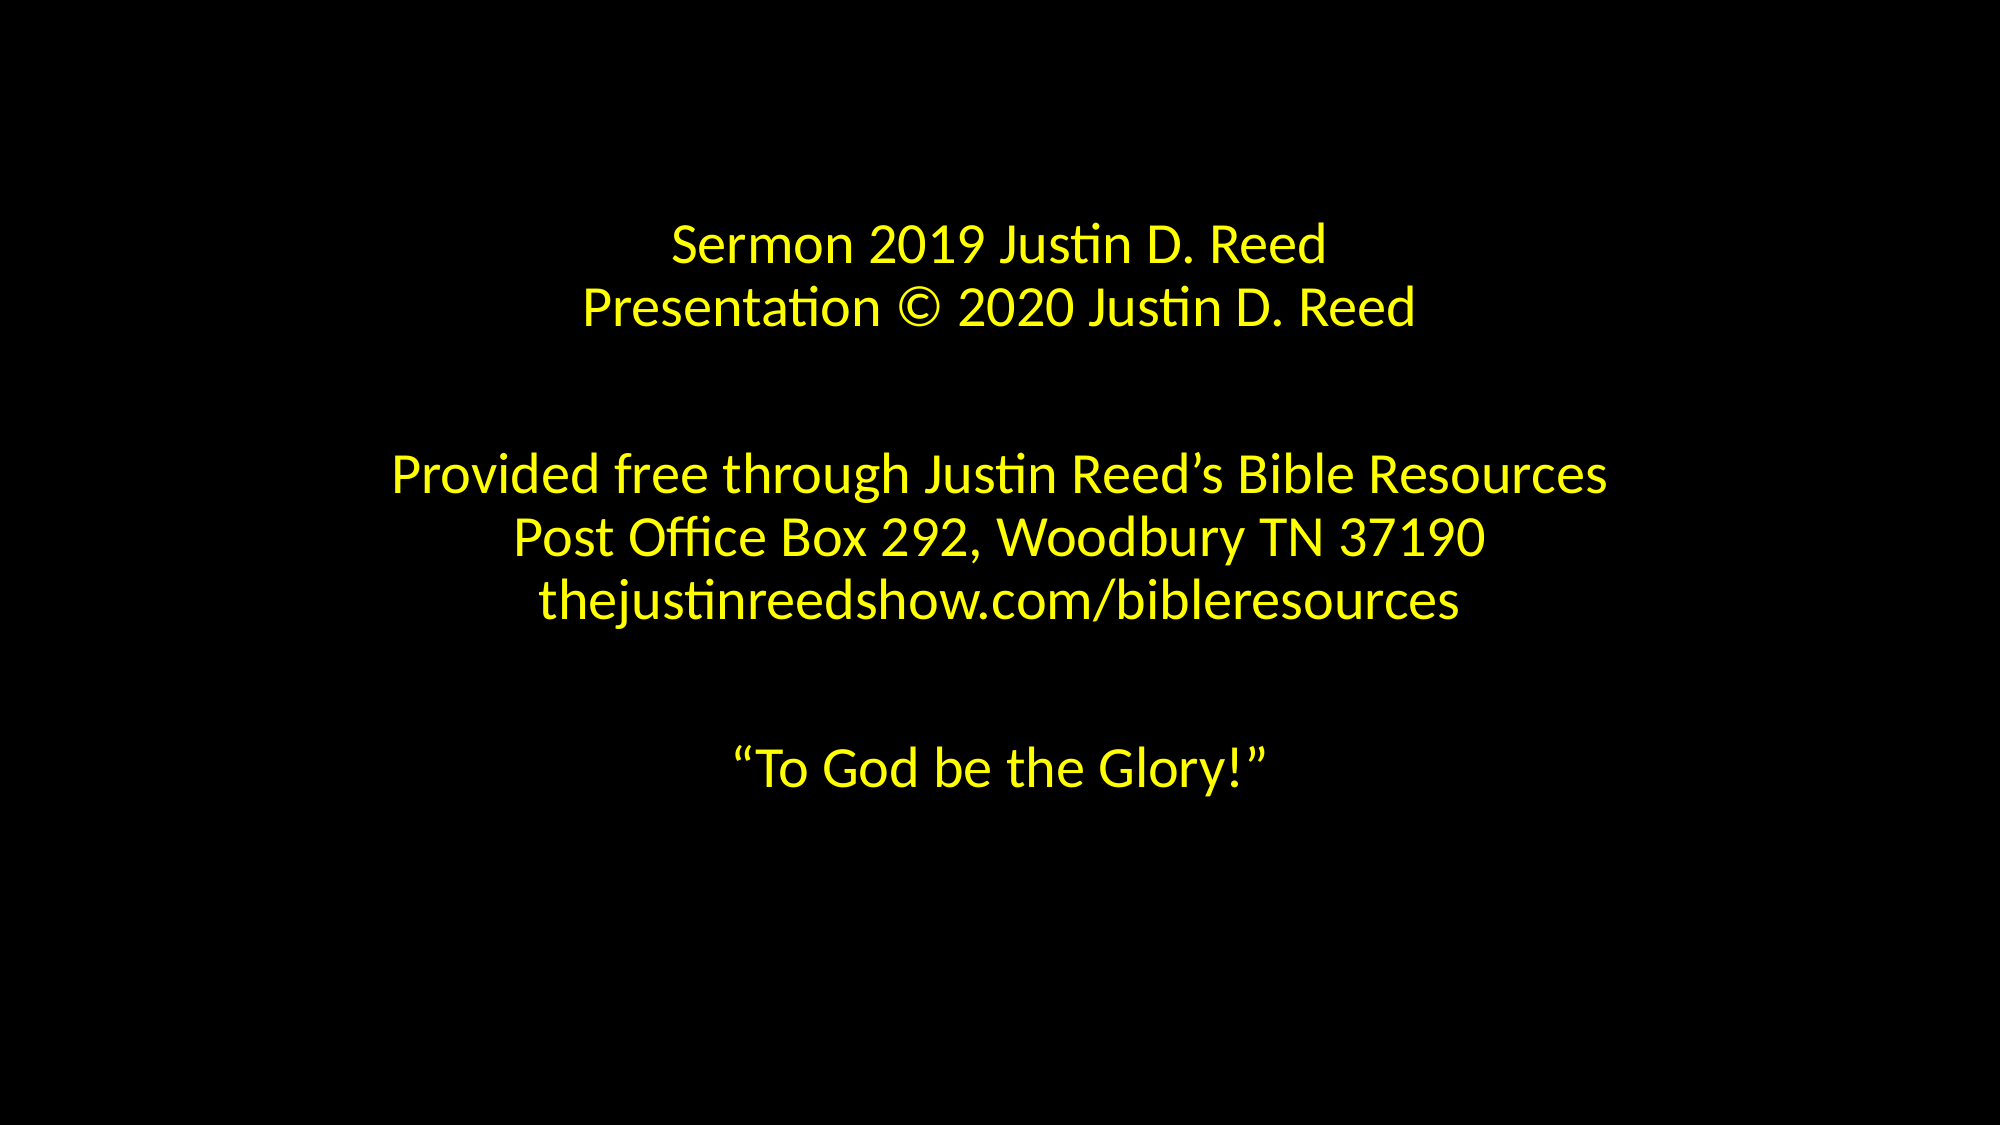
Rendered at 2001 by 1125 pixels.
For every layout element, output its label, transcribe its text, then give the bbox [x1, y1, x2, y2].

list Sermon 2019 Justin D. Reed Presentation © 2020 Justin D. Reed Provided free through Justin Reed’s Bible Resources Post Office Box 292, Woodbury TN 37190 thejustinreedshow.com/bibleresources “To God be the Glory!” [137, 205, 1863, 920]
